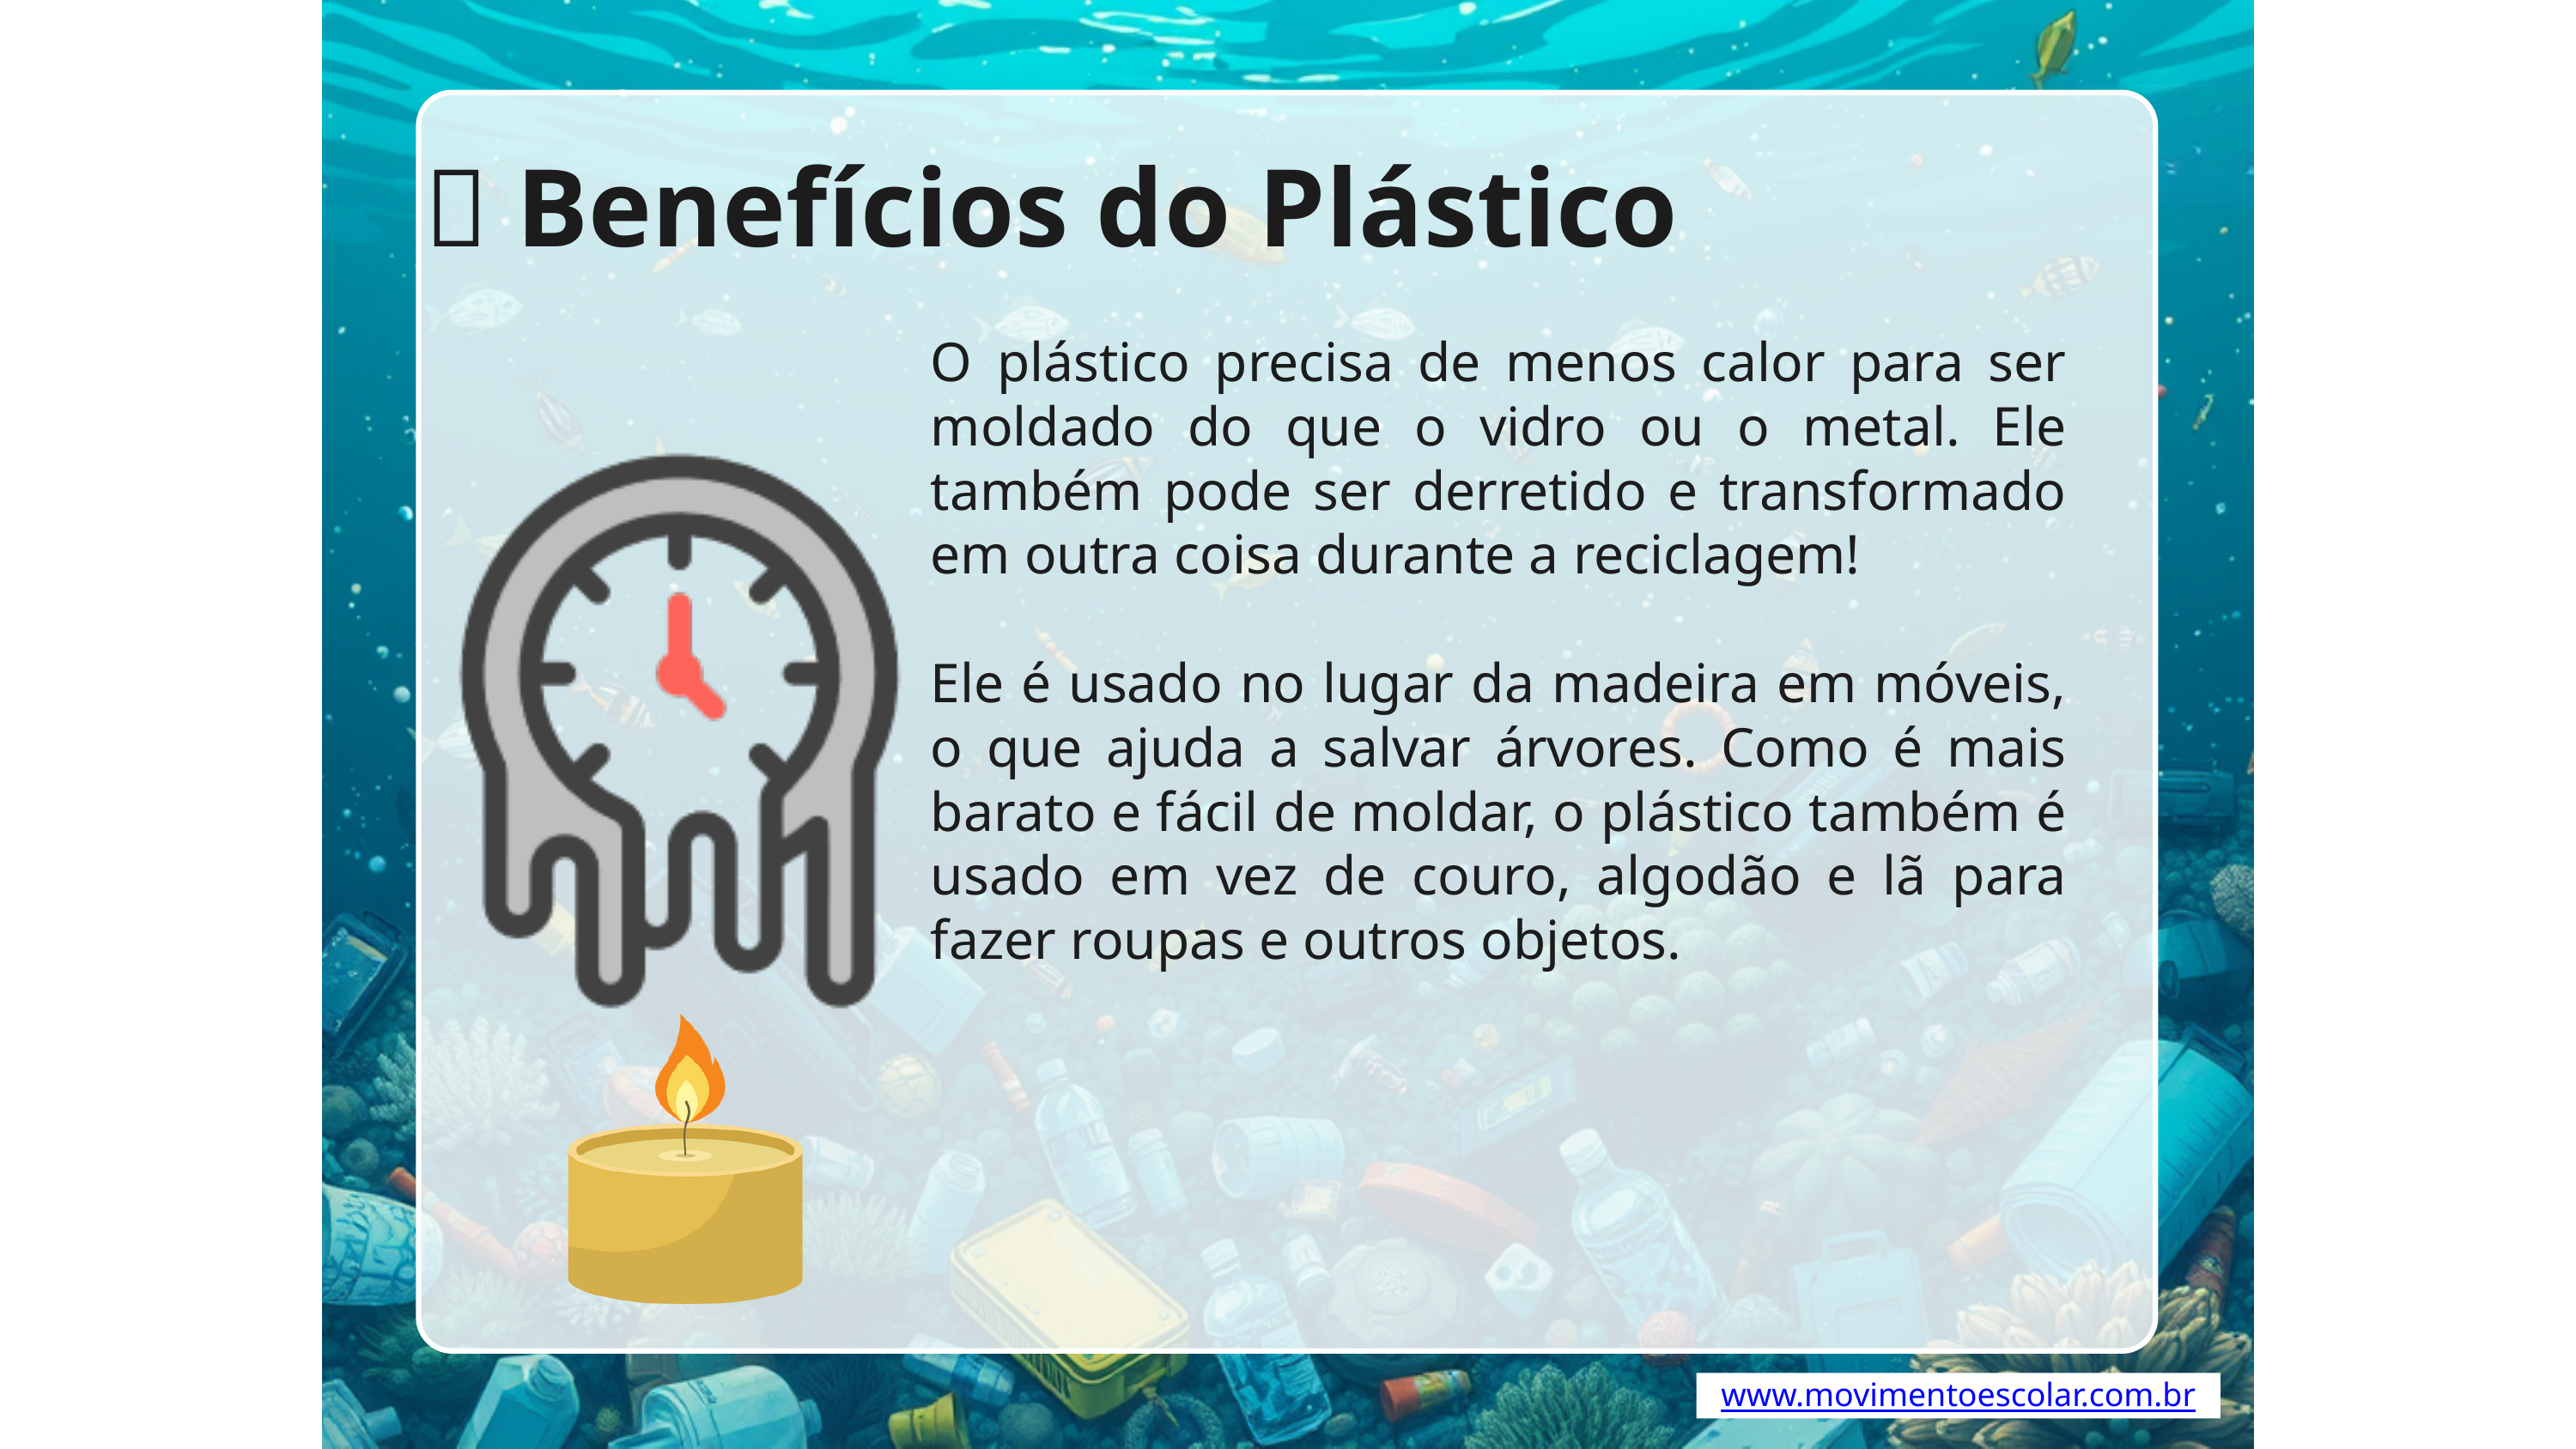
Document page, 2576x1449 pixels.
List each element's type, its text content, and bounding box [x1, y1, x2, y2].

text_box [321, 0, 2254, 1449]
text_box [930, 328, 2068, 1302]
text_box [416, 89, 2159, 1355]
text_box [424, 106, 2150, 306]
text_box www.movimentoescolar.com.br [1696, 1373, 2221, 1419]
